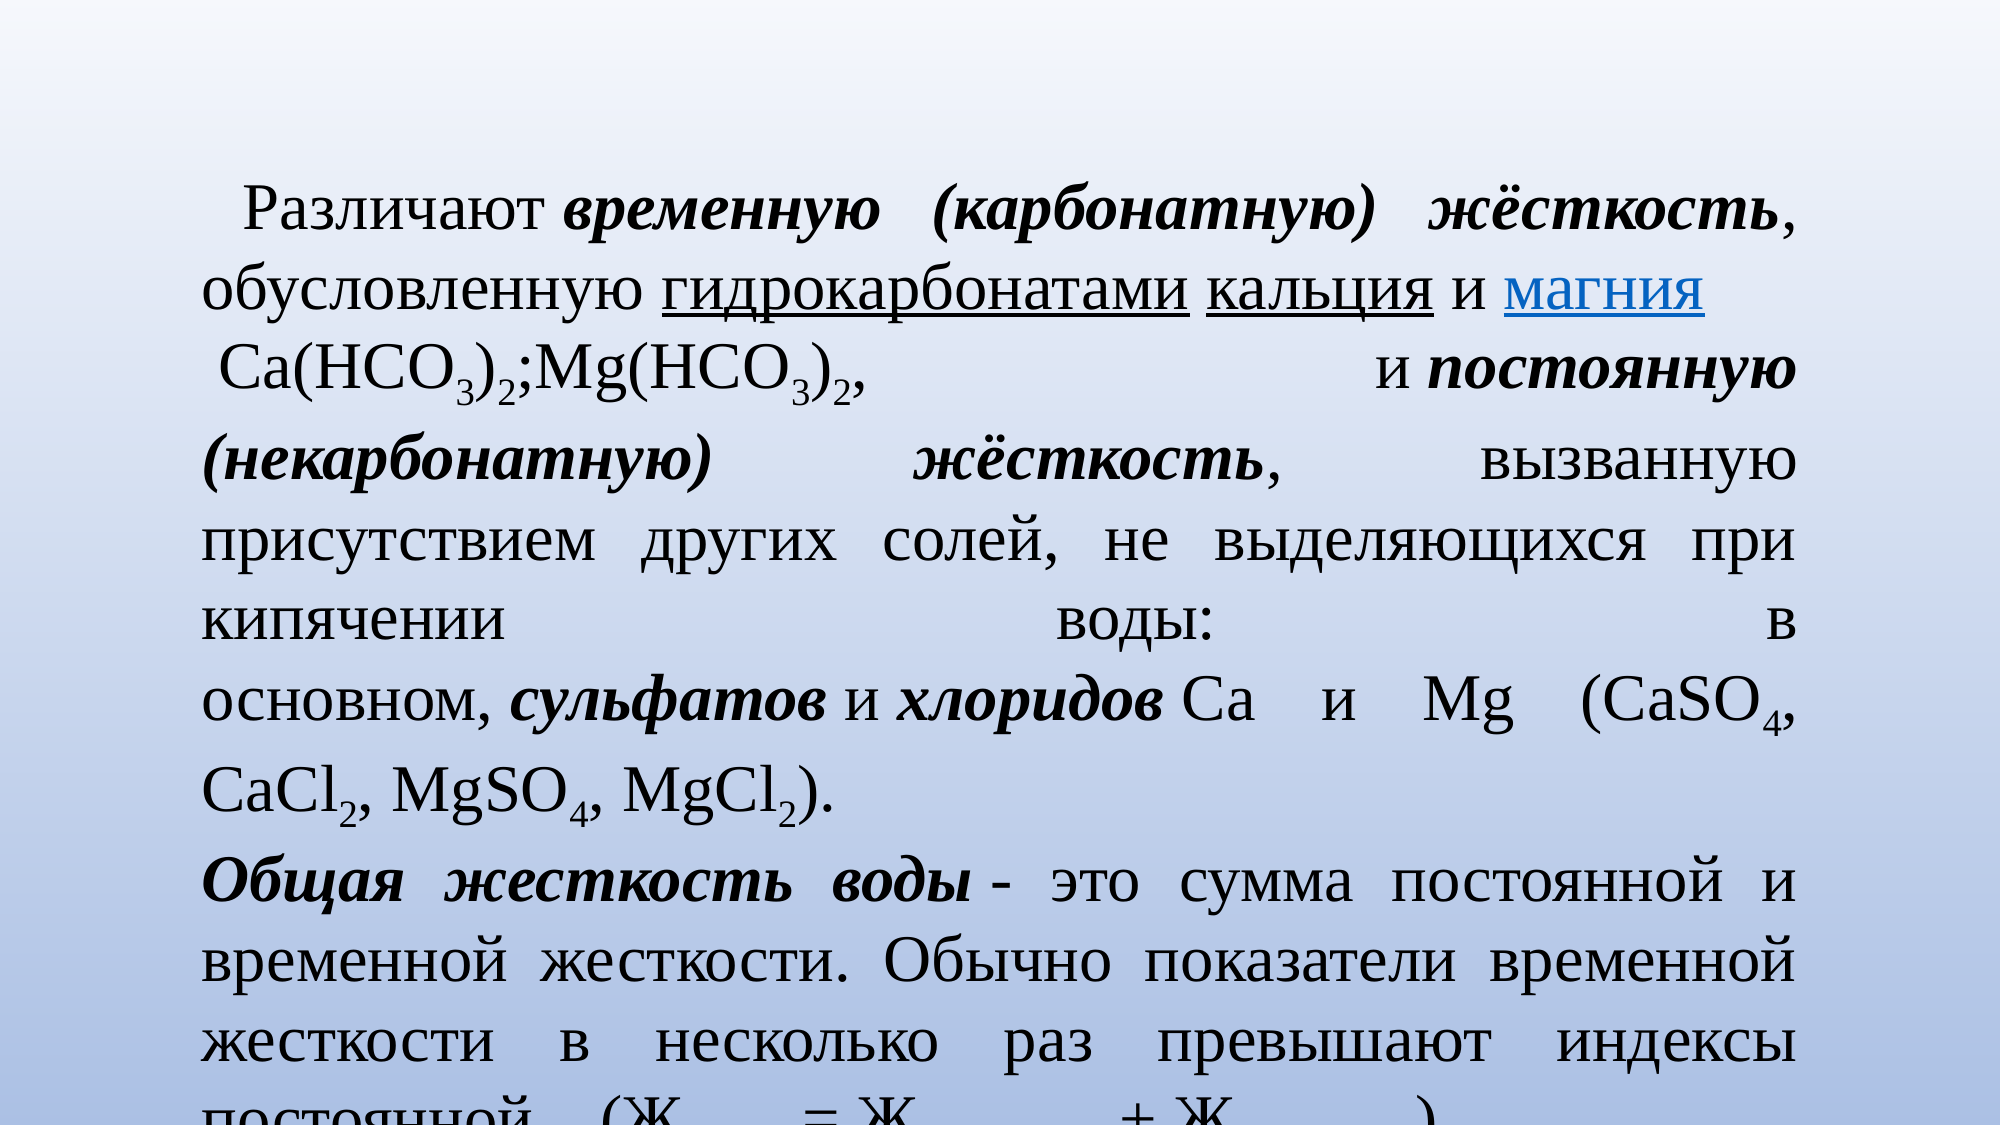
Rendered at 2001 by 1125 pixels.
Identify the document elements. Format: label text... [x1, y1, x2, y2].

text_box Различают временную (карбонатную) жёсткость, обусловленную гидрокарбонатами кальция и магния Са(НСО3)2;Mg(НСО3)2, и постоянную (некарбонатную) жёсткость, вызванную присутствием других солей, не выделяющихся при кипячении воды: в основном, сульфатов и хлоридов Са и Mg (CaSO4, CaCl2, MgSO4, MgCl2). Общая жесткость воды - это сумма постоянной и временной жесткости. Обычно показатели временной жесткости в несколько раз превышают индексы постоянной. (Жобщая = Жпостоянная + Жвременная ) [186, 155, 1814, 1125]
